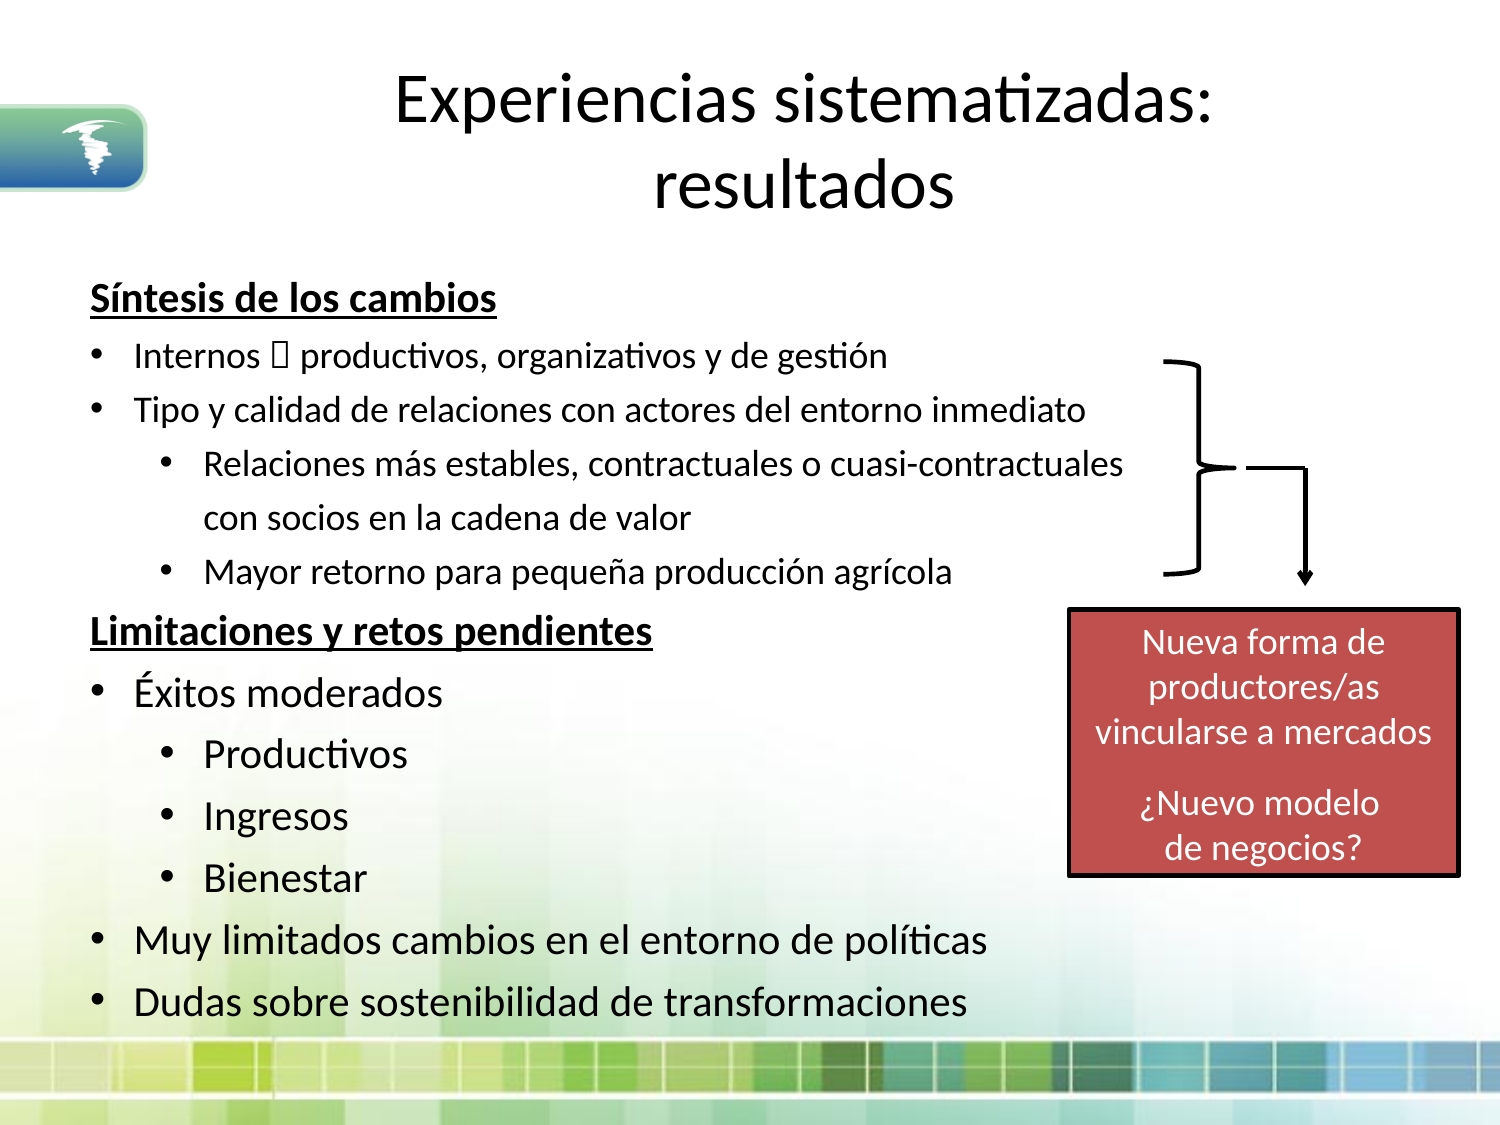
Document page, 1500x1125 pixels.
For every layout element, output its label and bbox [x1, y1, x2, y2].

text_box [0, 103, 149, 192]
picture [0, 0, 1500, 1125]
